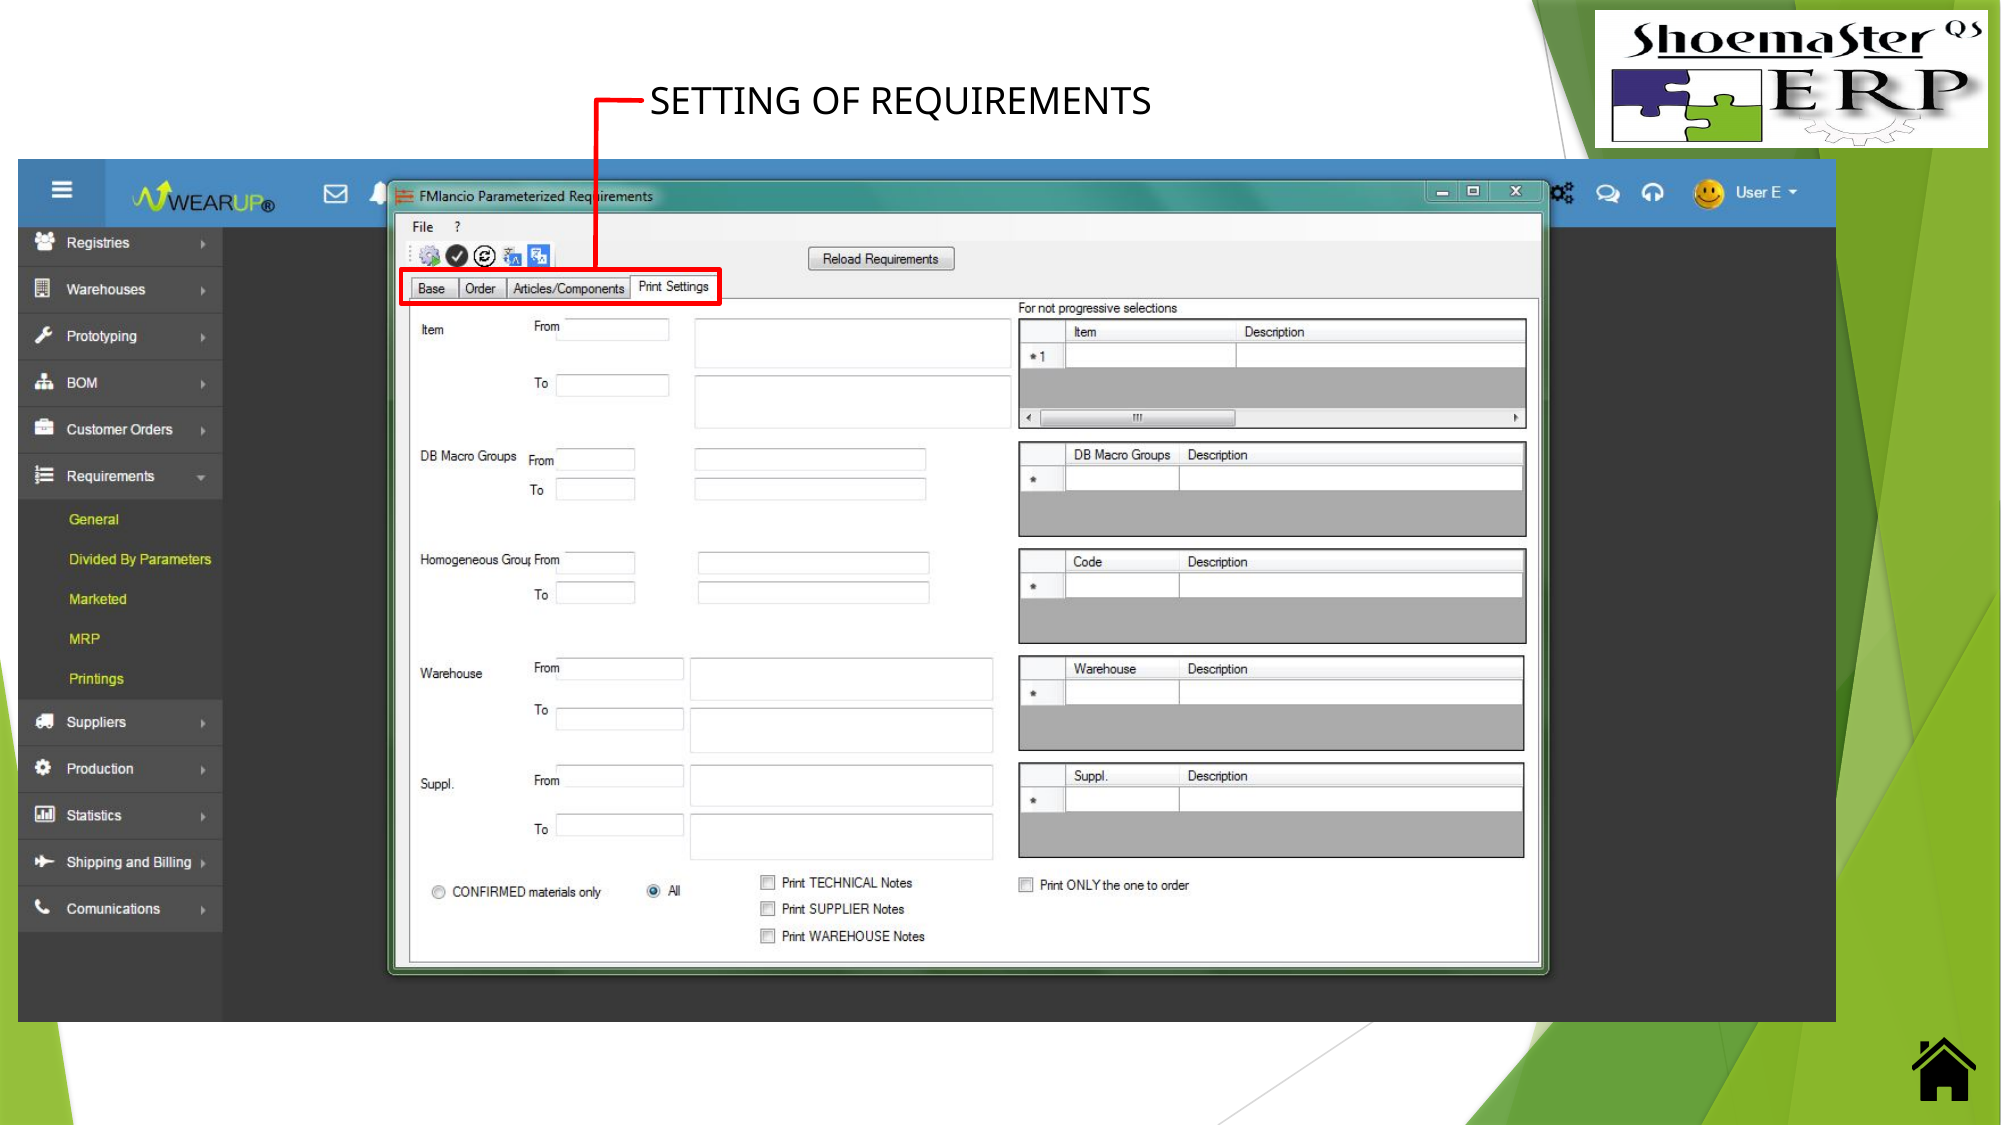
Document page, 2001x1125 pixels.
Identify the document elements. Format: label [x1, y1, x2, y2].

picture [1912, 1036, 1976, 1101]
picture [17, 159, 1837, 1022]
picture [1594, 9, 1988, 148]
text_box [400, 68, 1325, 305]
